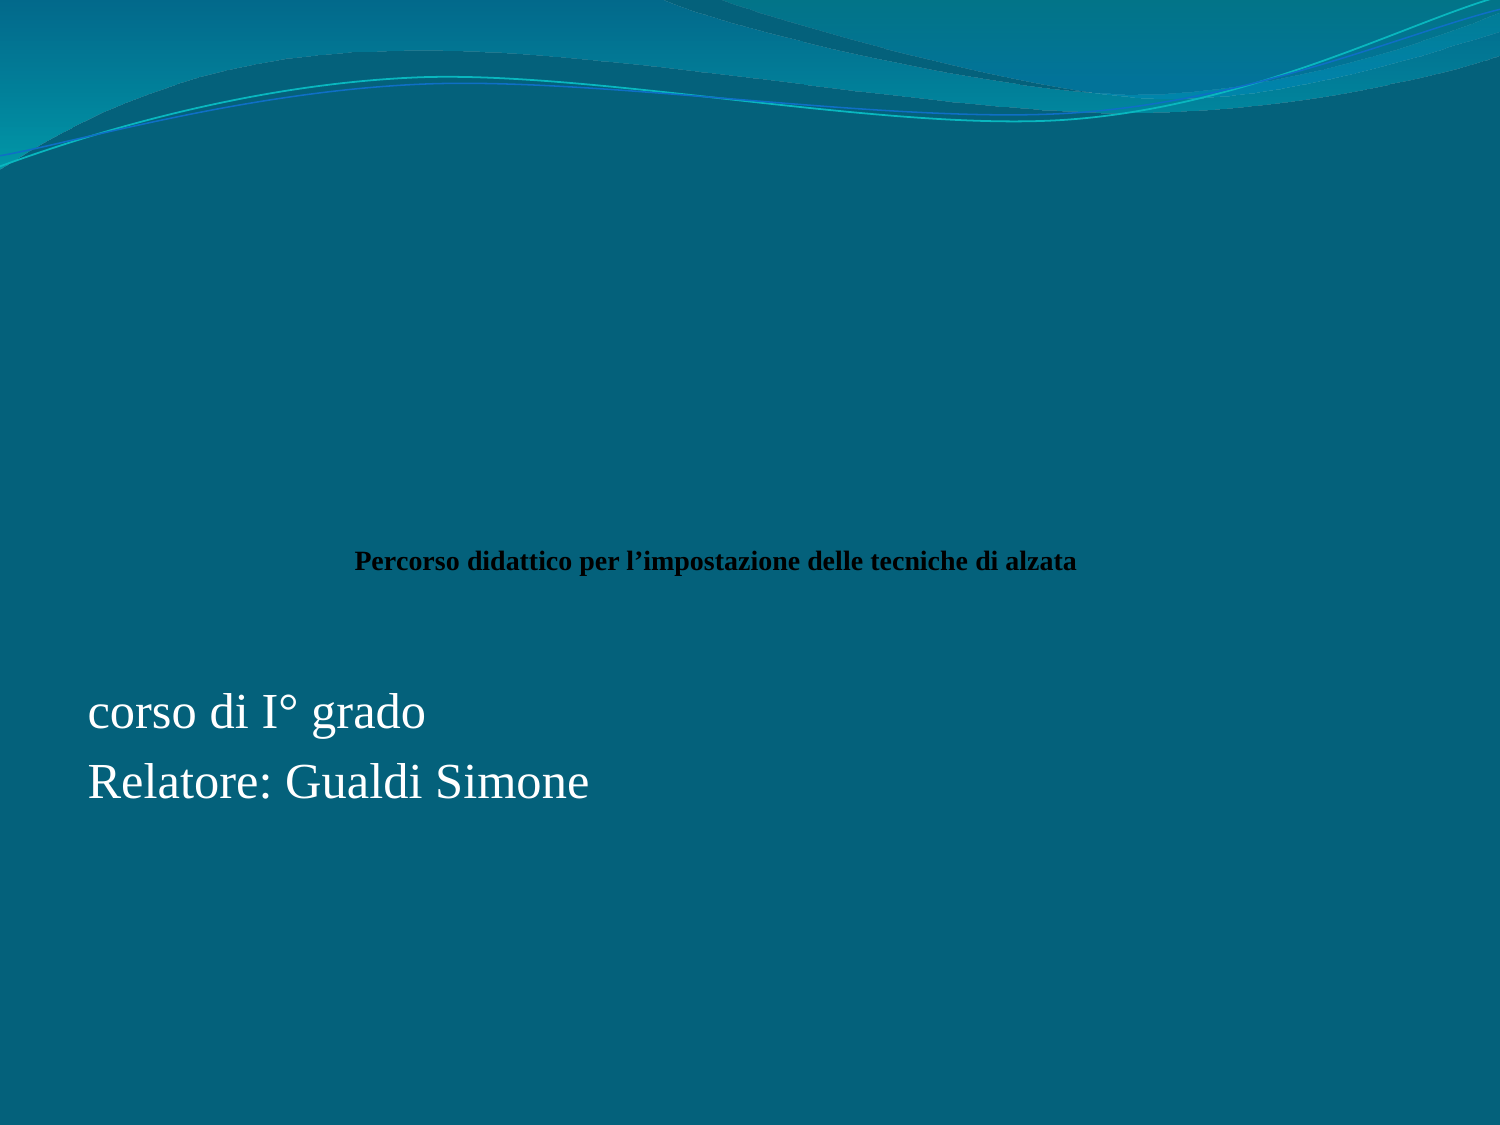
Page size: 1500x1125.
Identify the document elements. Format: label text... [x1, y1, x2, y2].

title Percorso didattico per l’impostazione delle tecniche di alzata [64, 63, 1370, 610]
subtitle corso di I° grado Relatore: Gualdi Simone [87, 529, 1376, 818]
